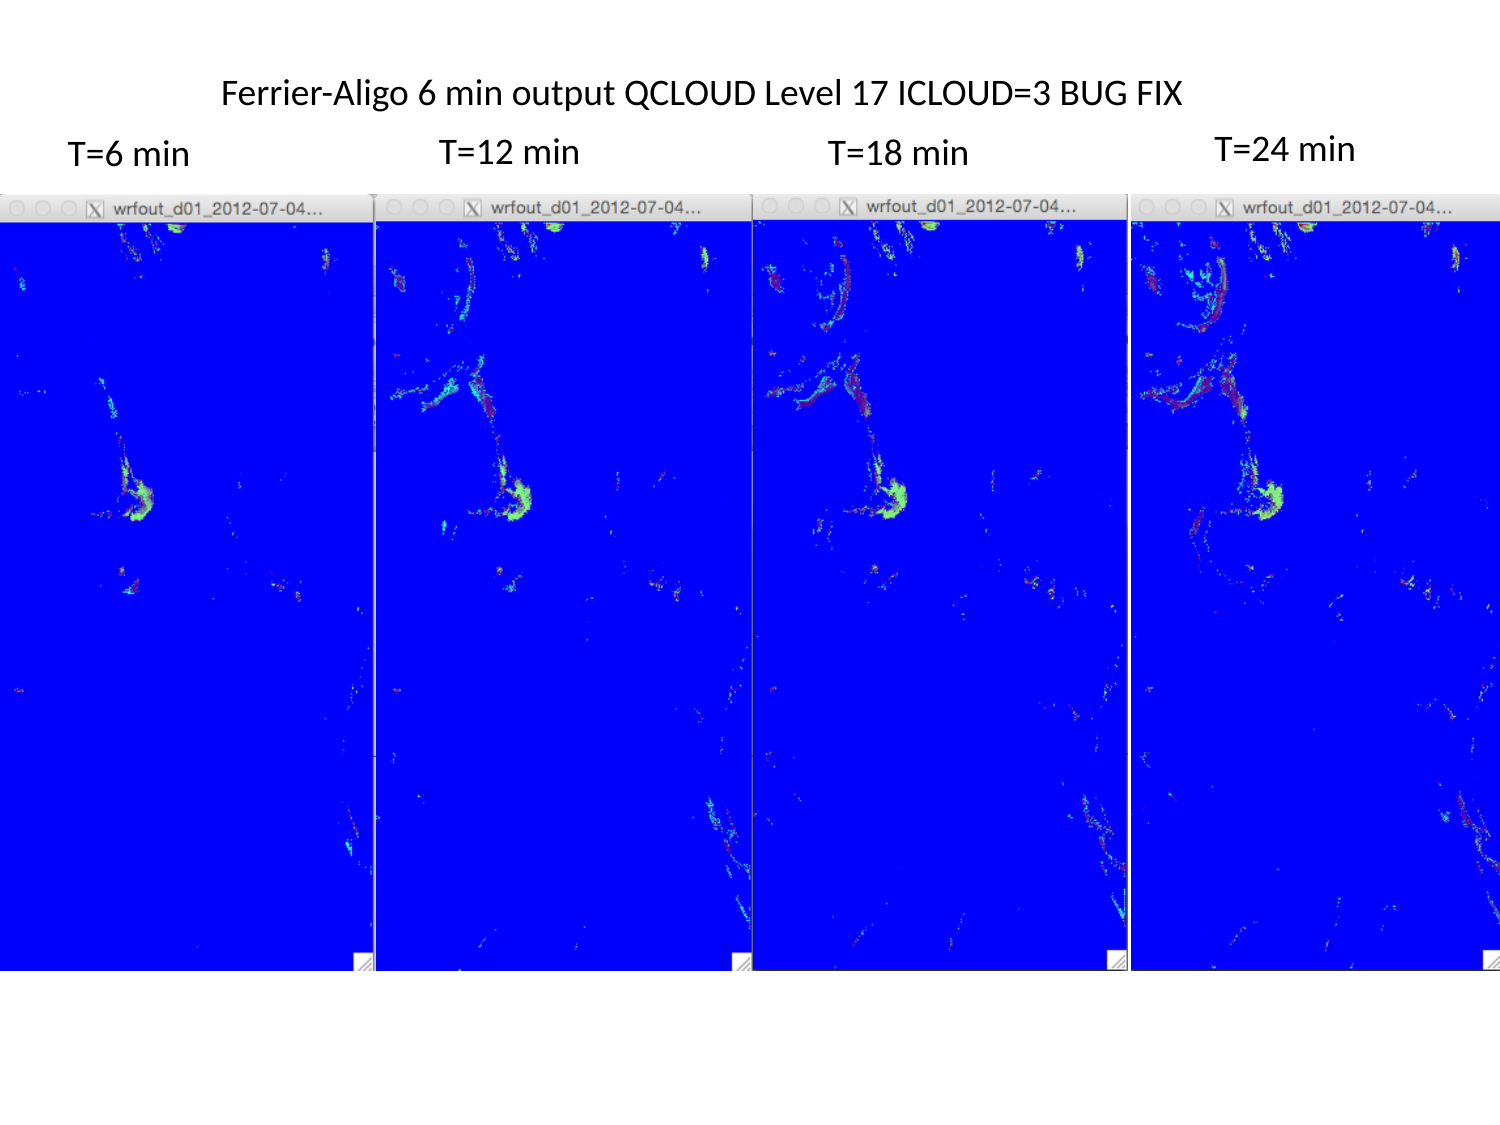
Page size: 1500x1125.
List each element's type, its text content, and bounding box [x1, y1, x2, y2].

picture [0, 194, 1128, 972]
text_box Ferrier-Aligo 6 min output QCLOUD Level 17 ICLOUD=3 BUG FIX [206, 60, 1264, 121]
text_box T=24 min [1199, 116, 1398, 177]
text_box T=18 min [813, 120, 1016, 181]
text_box T=12 min [423, 120, 625, 180]
picture [1131, 194, 1500, 972]
text_box T=6 min [53, 121, 207, 182]
